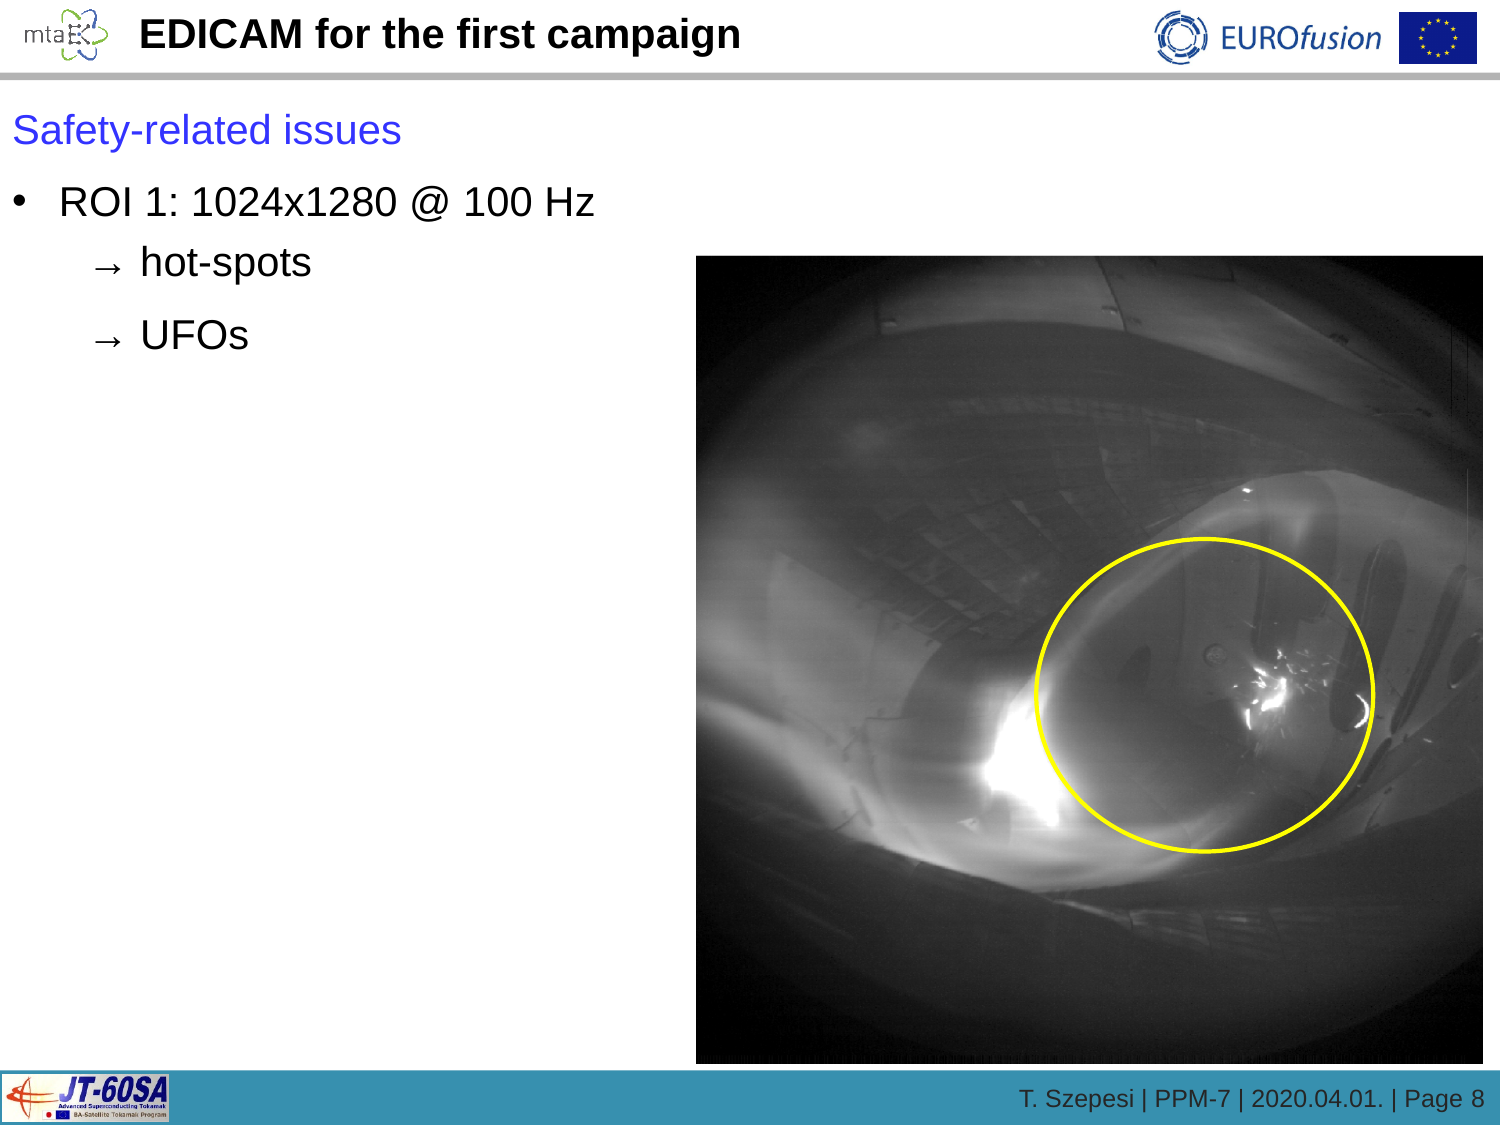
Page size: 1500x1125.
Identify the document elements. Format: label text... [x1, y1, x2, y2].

picture [2, 1073, 169, 1122]
picture [684, 256, 1494, 1064]
picture [1399, 12, 1477, 64]
picture [17, 0, 113, 67]
picture [1151, 7, 1385, 68]
text_box EDICAM for the first campaign [123, 7, 1097, 79]
text_box T. Szepesi | PPM-7 | 2020.04.01. | Page 8 [826, 1074, 1500, 1120]
text_box Safety-related issues ROI 1: 1024x1280 @ 100 Hz → hot-spots → UFOs [11, 89, 1500, 431]
